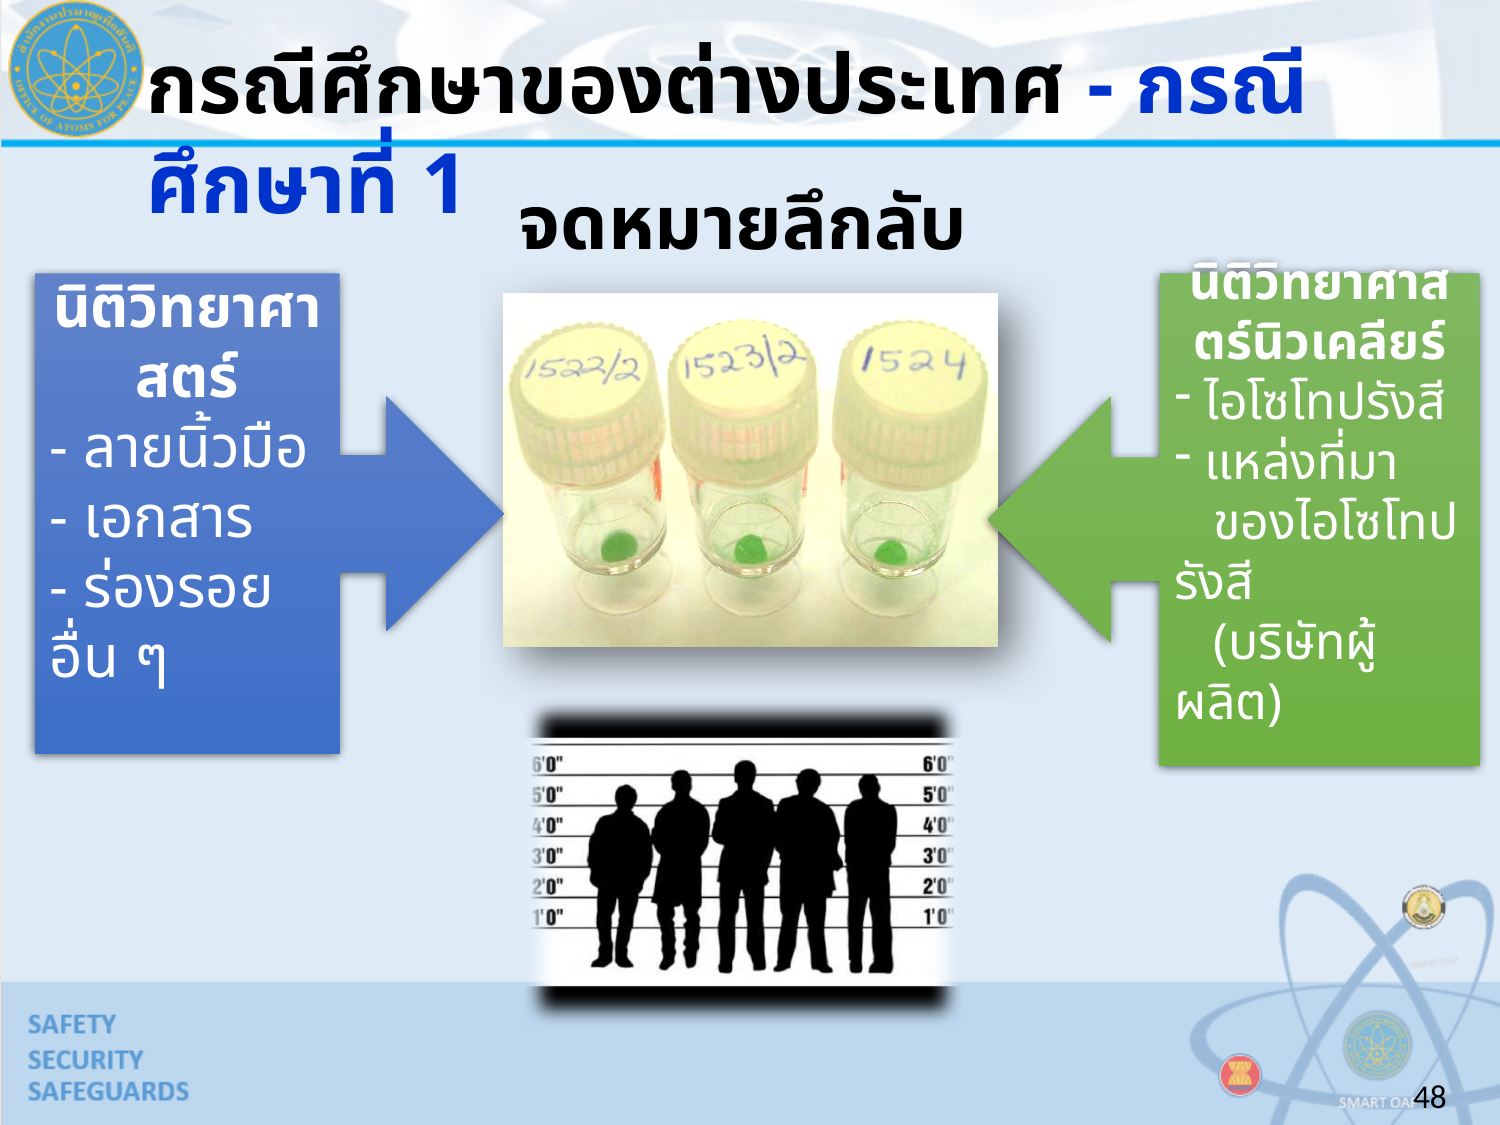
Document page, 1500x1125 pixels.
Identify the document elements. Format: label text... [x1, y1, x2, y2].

text_box นิติวิทยาศาสตร์ - ลายนิ้วมือ - เอกสาร - ร่องรอยอื่น ๆ [35, 273, 503, 754]
picture [0, 0, 1500, 1125]
slide_number 48 [1124, 1065, 1462, 1125]
text_box จดหมายลึกลับ [503, 167, 982, 273]
text_box กรณีศึกษาของต่างประเทศ - กรณีศึกษาที่ 1 [132, 23, 1480, 119]
text_box นิติวิทยาศาสตร์นิวเคลียร์ ไอโซโทปรังสี แหล่งที่มา ของไอโซโทปรังสี (บริษัทผู้ผลิต) [998, 273, 1480, 766]
